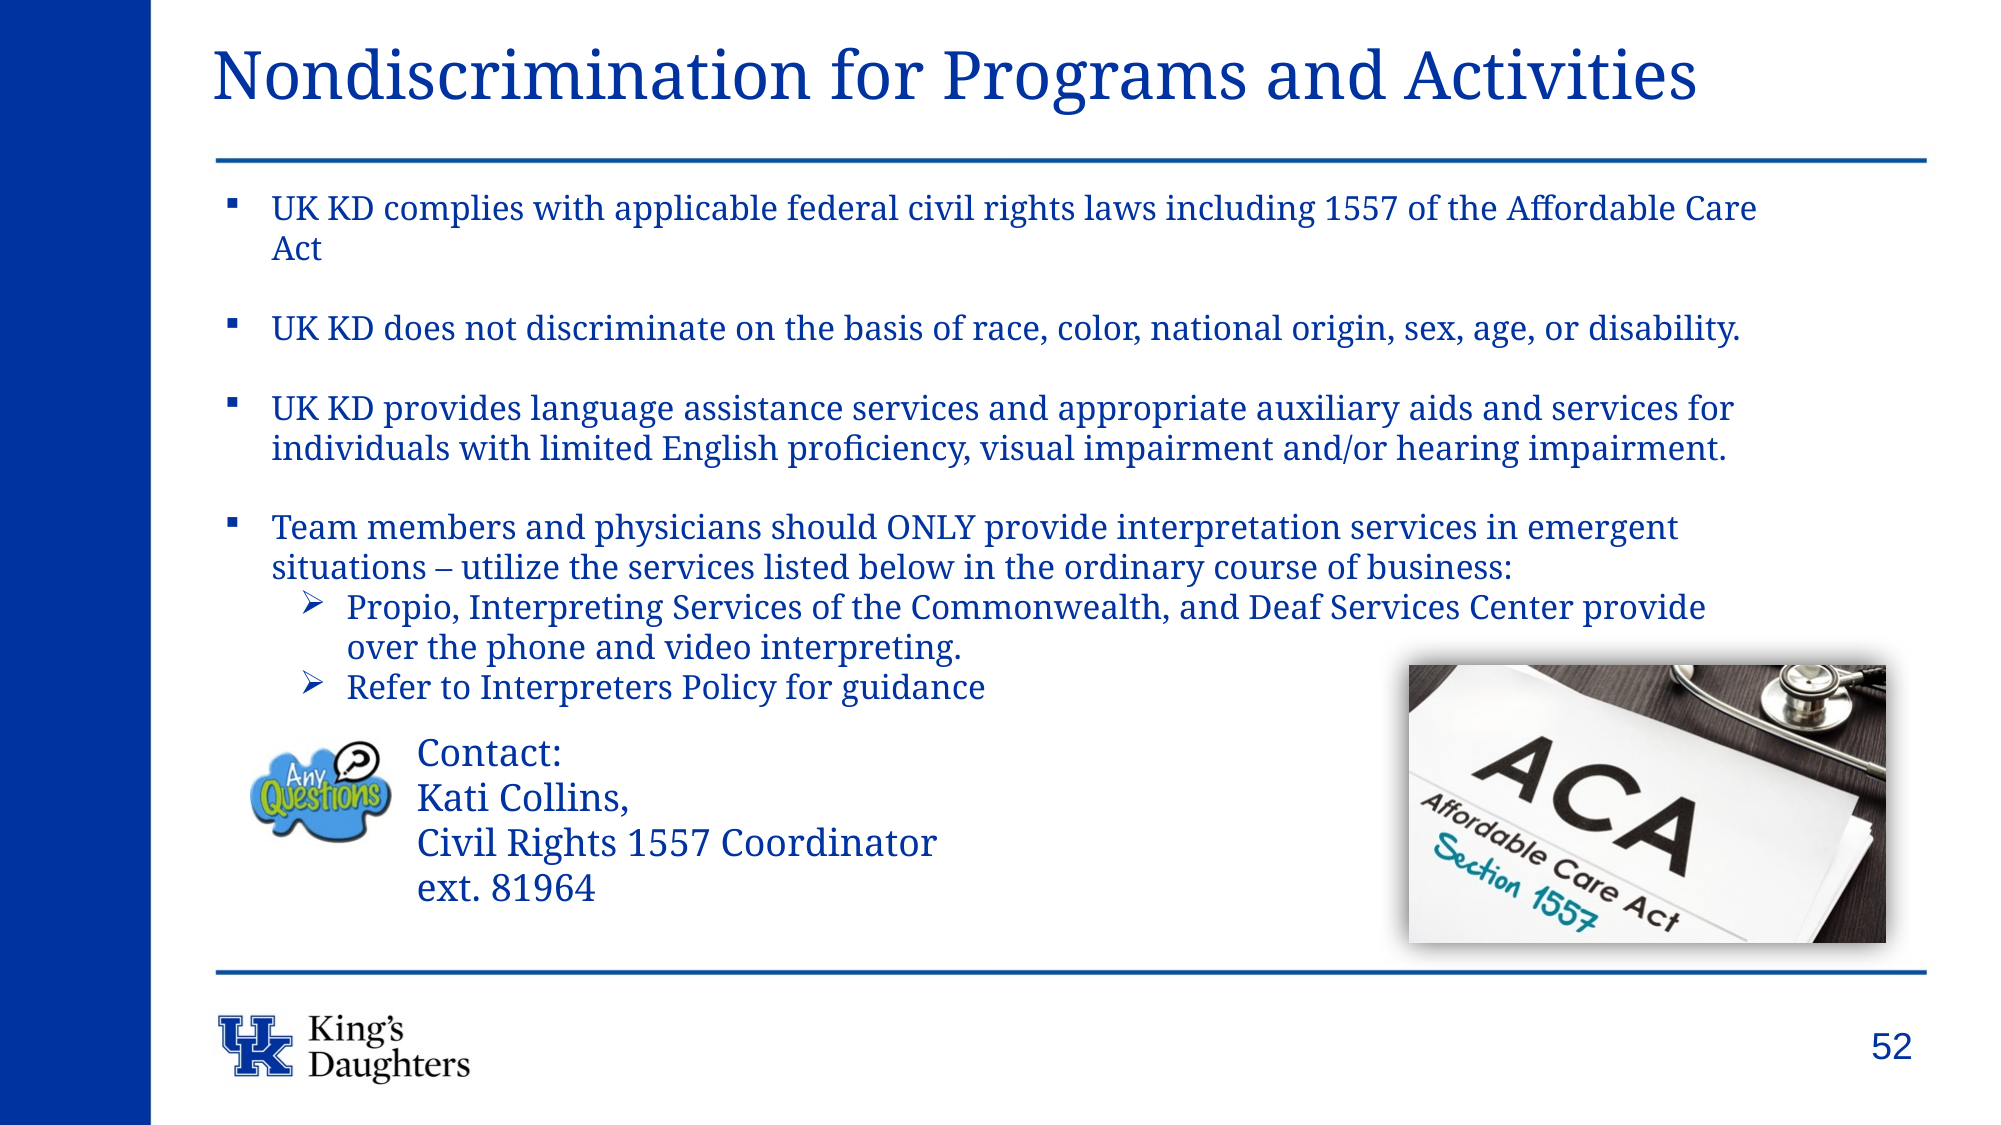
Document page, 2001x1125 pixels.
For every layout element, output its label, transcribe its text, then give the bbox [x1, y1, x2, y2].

picture [0, 0, 2001, 1125]
text_box UK KD complies with applicable federal civil rights laws including 1557 of the Affordable Care Act UK KD does not discriminate on the basis of race, color, national origin, sex, age, or disability. UK KD provides language assistance services and appropriate auxiliary aids and services for individuals with limited English proficiency, visual impairment and/or hearing impairment. Team members and physicians should ONLY provide interpretation services in emergent situations – utilize the services listed below in the ordinary course of business: Propio, Interpreting Services of the Commonwealth, and Deaf Services Center provide over the phone and video interpreting. Refer to Interpreters Policy for guidance [210, 179, 1779, 714]
text_box Contact: Kati Collins, Civil Rights 1557 Coordinator ext. 81964 [401, 721, 955, 917]
title Nondiscrimination for Programs and Activities [197, 29, 2000, 127]
slide_number 52 [1812, 1014, 1928, 1075]
